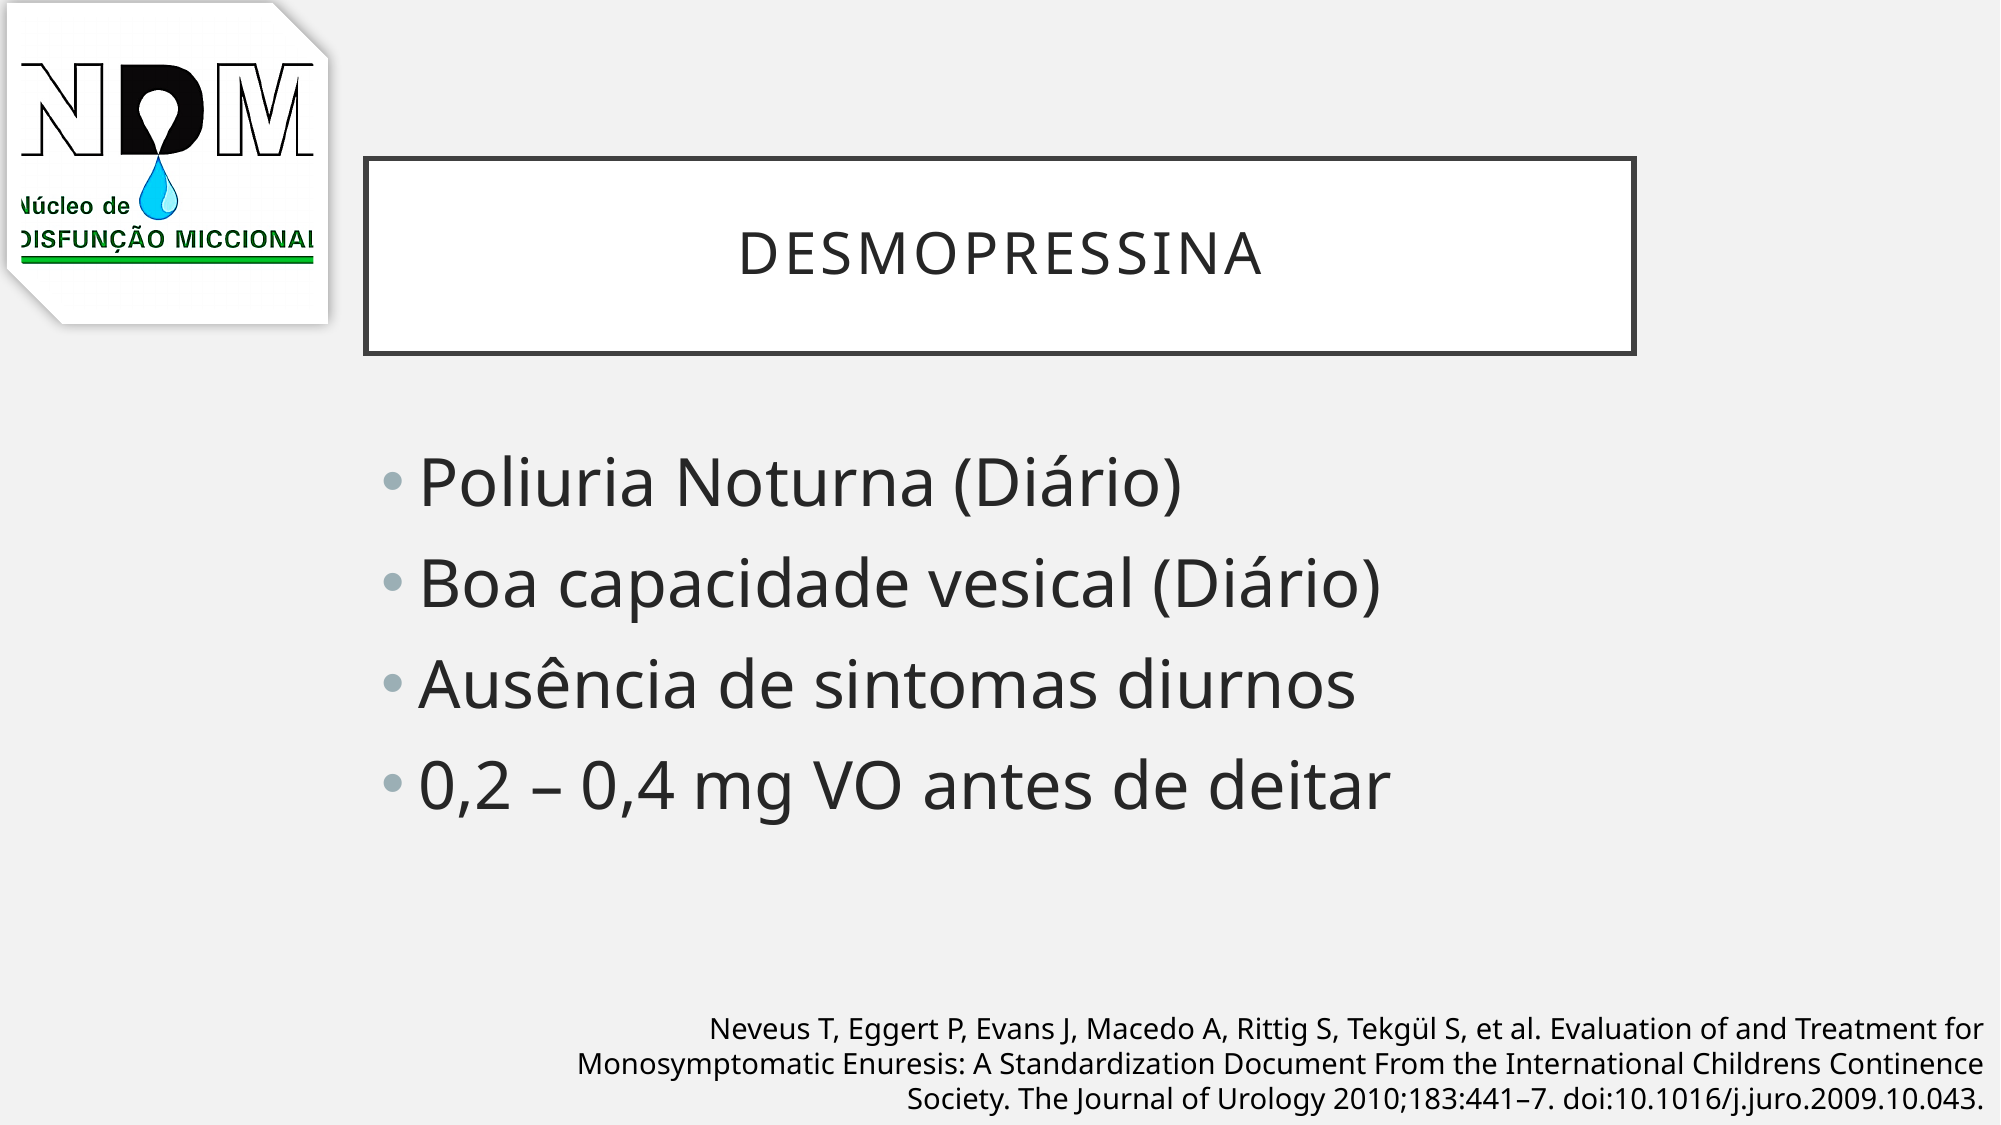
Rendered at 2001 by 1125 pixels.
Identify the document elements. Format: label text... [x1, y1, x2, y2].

picture [14, 10, 321, 317]
title Desmopressina [363, 156, 1637, 356]
list Poliuria Noturna (Diário) Boa capacidade vesical (Diário) Ausência de sintomas diurnos 0,2 – 0,4 mg VO antes de deitar [366, 432, 1634, 942]
text_box Neveus T, Eggert P, Evans J, Macedo A, Rittig S, Tekgül S, et al. Evaluation of and Treatment for Monosymptomatic Enuresis: A Standardization Document From the International Childrens Continence Society. The Journal of Urology 2010;183:441–7. doi:10.1016/j.juro.2009.10.043. [506, 1003, 2000, 1123]
